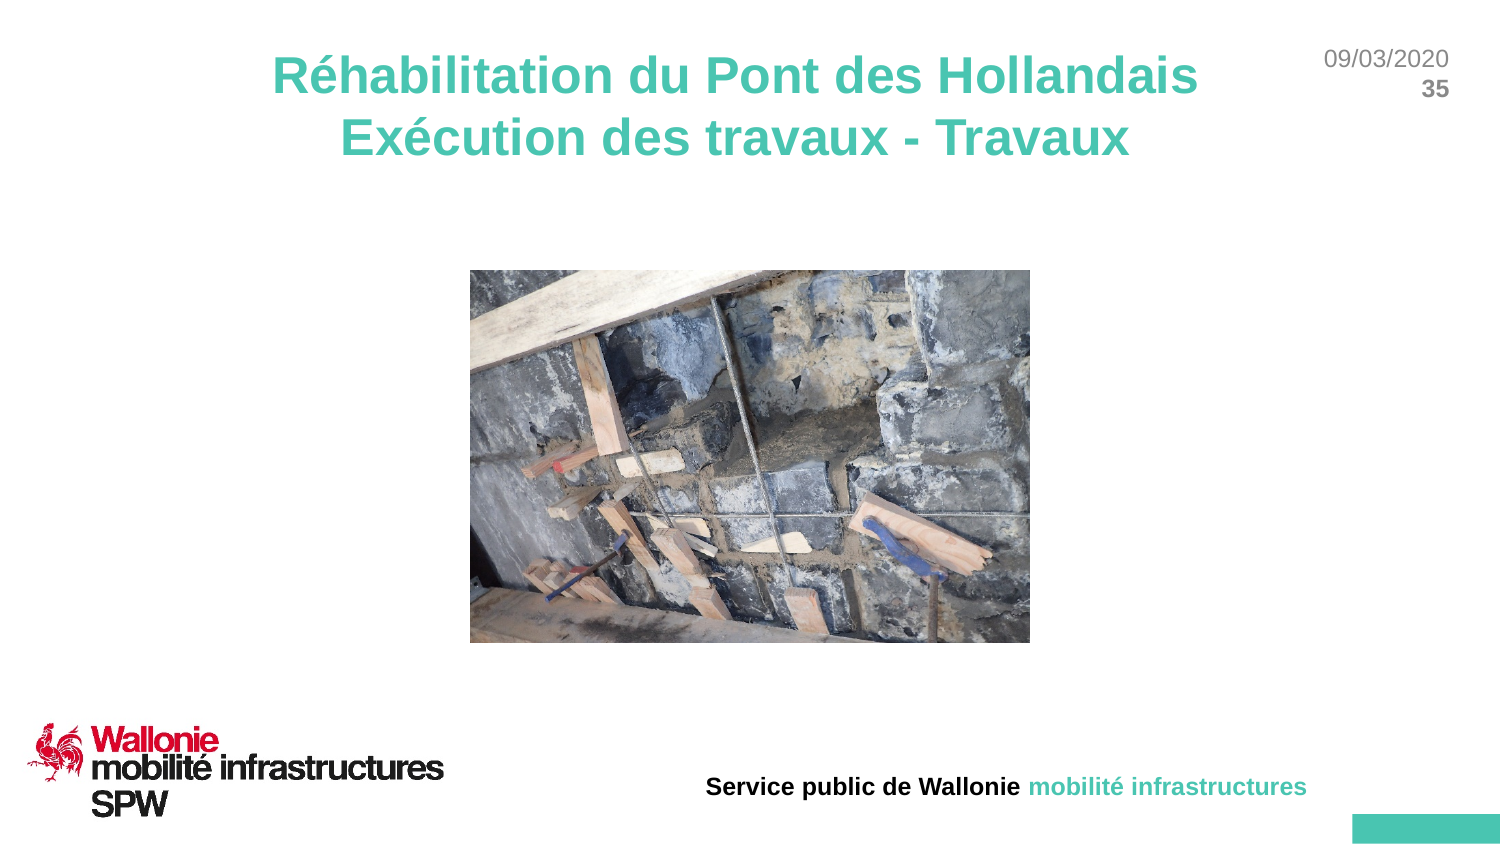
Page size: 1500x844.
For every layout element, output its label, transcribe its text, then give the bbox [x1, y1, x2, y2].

picture [0, 696, 471, 844]
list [470, 270, 1030, 644]
title Réhabilitation du Pont des Hollandais Exécution des travaux - Travaux [90, 33, 1382, 175]
